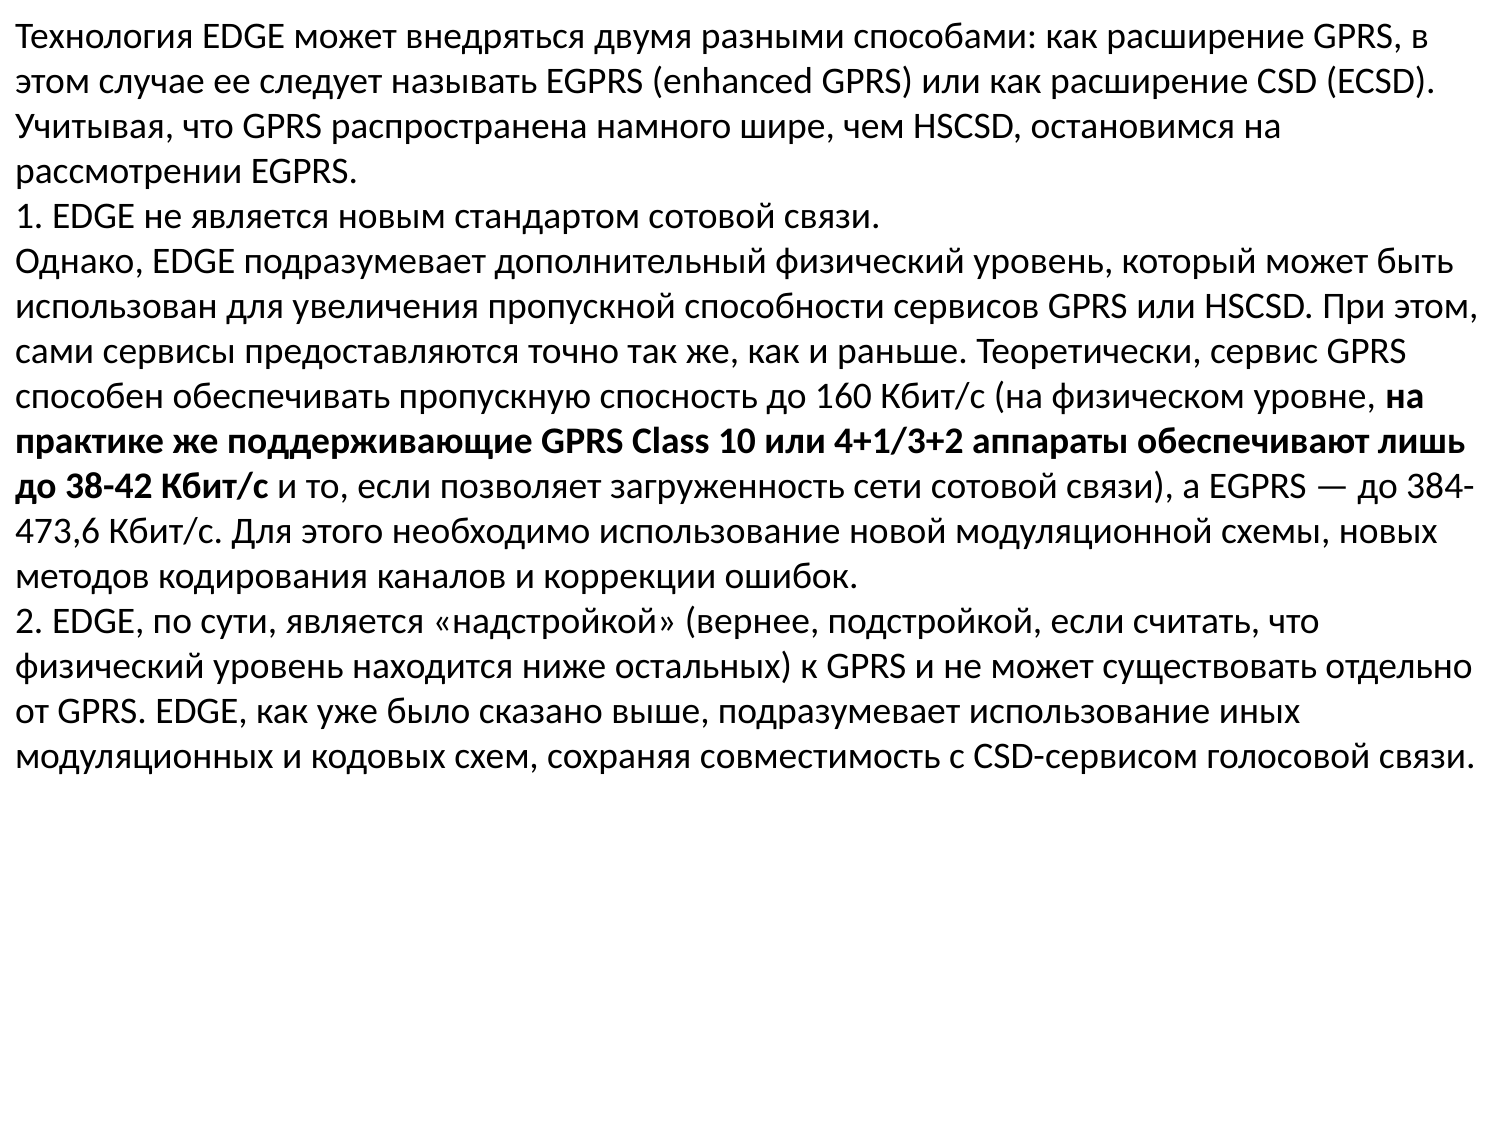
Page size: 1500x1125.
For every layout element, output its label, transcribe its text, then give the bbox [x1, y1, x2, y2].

text_box Технология EDGE может внедряться двумя разными способами: как расширение GPRS, в этом случае ее следует называть EGPRS (enhanced GPRS) или как расширение CSD (ECSD). Учитывая, что GPRS распространена намного шире, чем HSCSD, остановимся на рассмотрении EGPRS. 1. EDGE не является новым стандартом сотовой связи. Однако, EDGE подразумевает дополнительный физический уровень, который может быть использован для увеличения пропускной способности сервисов GPRS или HSCSD. При этом, сами сервисы предоставляются точно так же, как и раньше. Теоретически, сервис GPRS способен обеспечивать пропускную спосность до 160 Кбит/с (на физическом уровне, на практике же поддерживающие GPRS Class 10 или 4+1/3+2 аппараты обеспечивают лишь до 38-42 Кбит/с и то, если позволяет загруженность сети сотовой связи), а EGPRS — до 384-473,6 Кбит/с. Для этого необходимо использование новой модуляционной схемы, новых методов кодирования каналов и коррекции ошибок. 2. EDGE, по сути, является «надстройкой» (вернее, подстройкой, если считать, что физический уровень находится ниже остальных) к GPRS и не может существовать отдельно от GPRS. EDGE, как уже было сказано выше, подразумевает использование иных модуляционных и кодовых схем, сохраняя совместимость с CSD-сервисом голосовой связи. [0, 4, 1500, 829]
